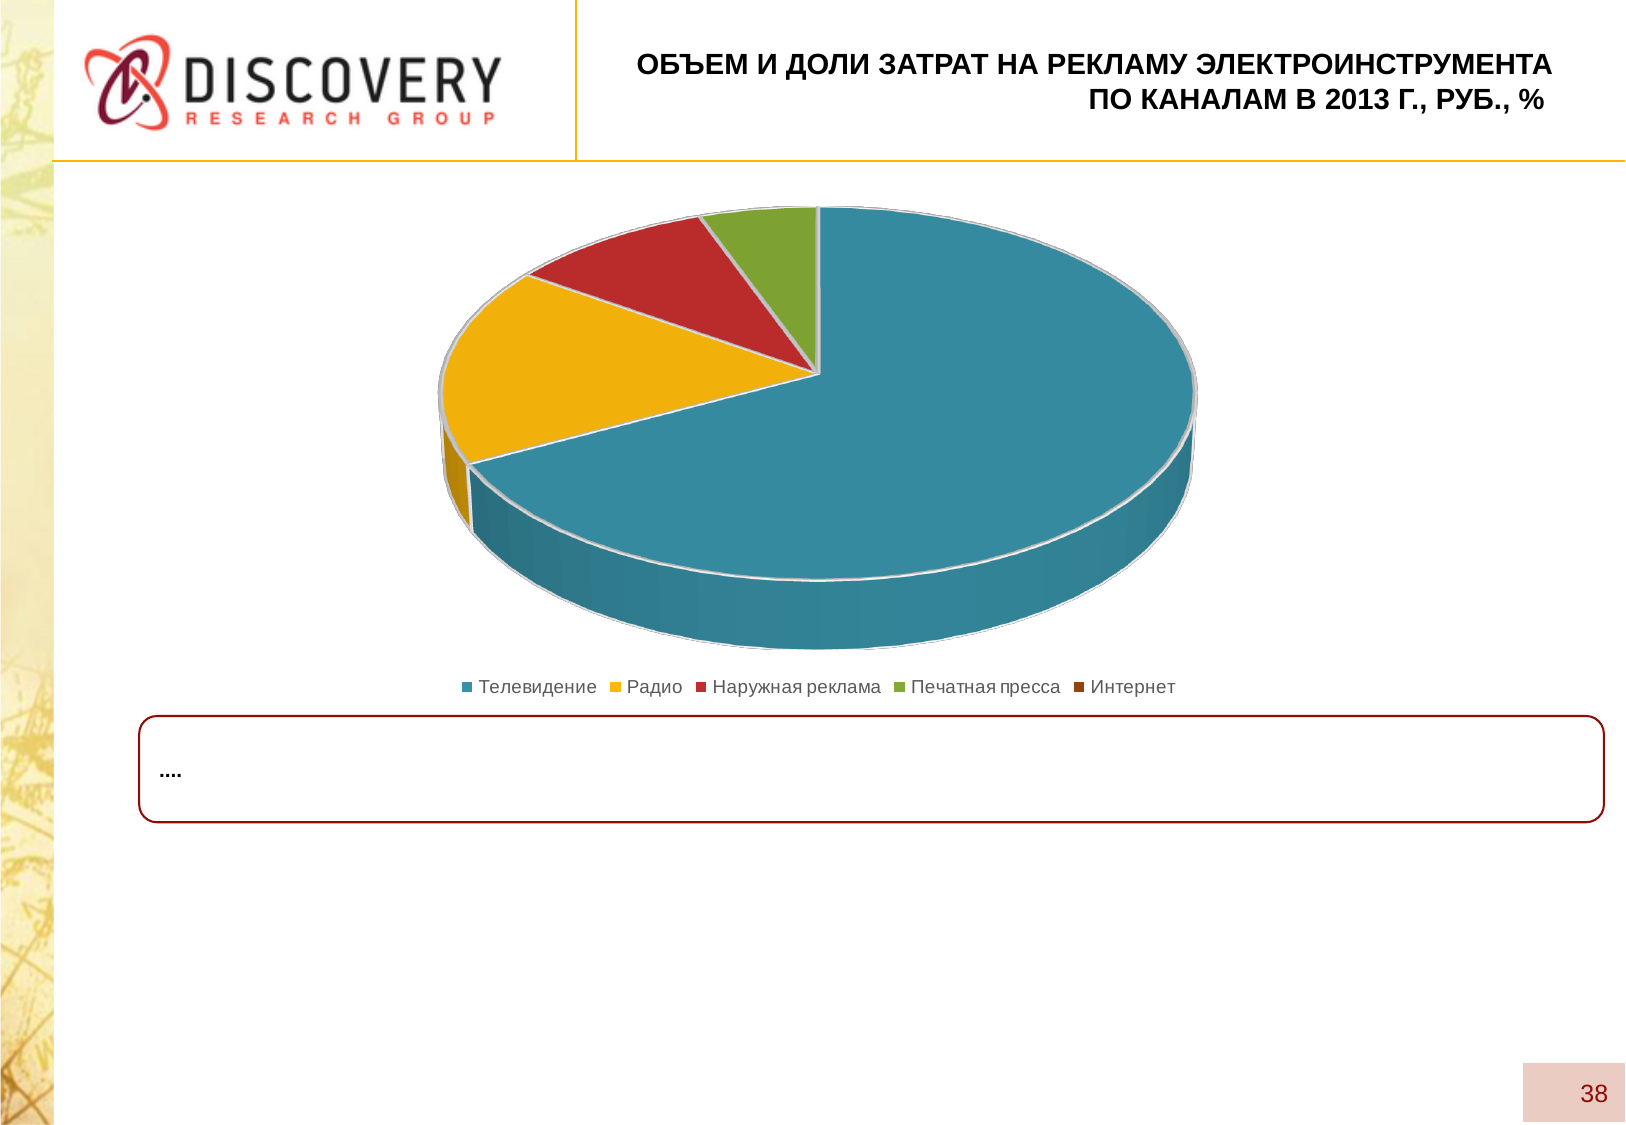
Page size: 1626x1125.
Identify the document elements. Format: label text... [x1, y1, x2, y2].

picture [80, 29, 508, 138]
text_box .... [137, 713, 1607, 825]
chart [292, 196, 1345, 705]
picture [1, 0, 53, 1124]
slide_number 38 [1244, 1062, 1624, 1123]
title Объем и доли затрат на рекламу электроинструмента по каналам в 2013 г., руб., % [576, 0, 1569, 161]
